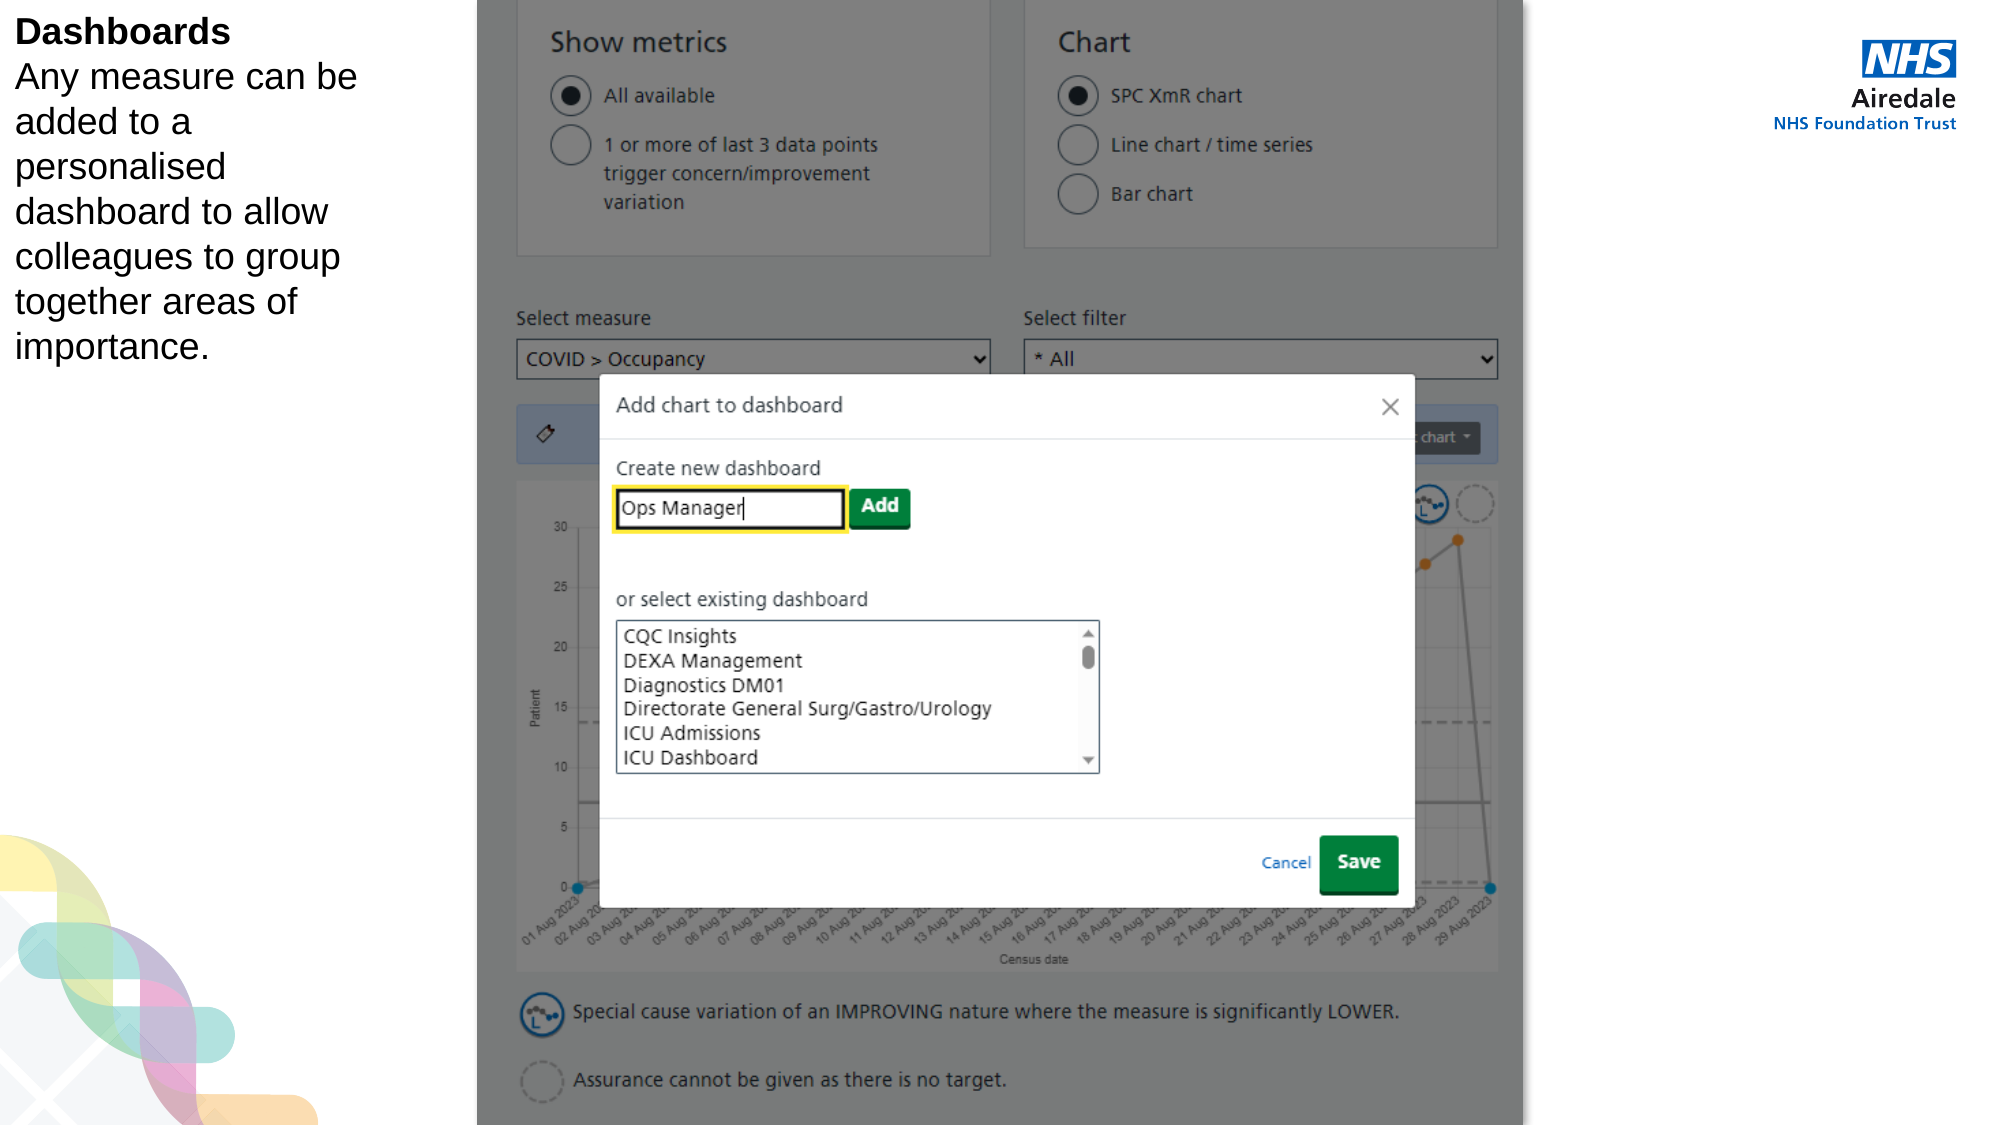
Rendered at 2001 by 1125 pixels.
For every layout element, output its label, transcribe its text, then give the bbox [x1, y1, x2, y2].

text_box Dashboards Any measure can be added to a personalised dashboard to allow colleagues to group together areas of importance. [0, 0, 424, 375]
picture [0, 0, 2000, 1125]
